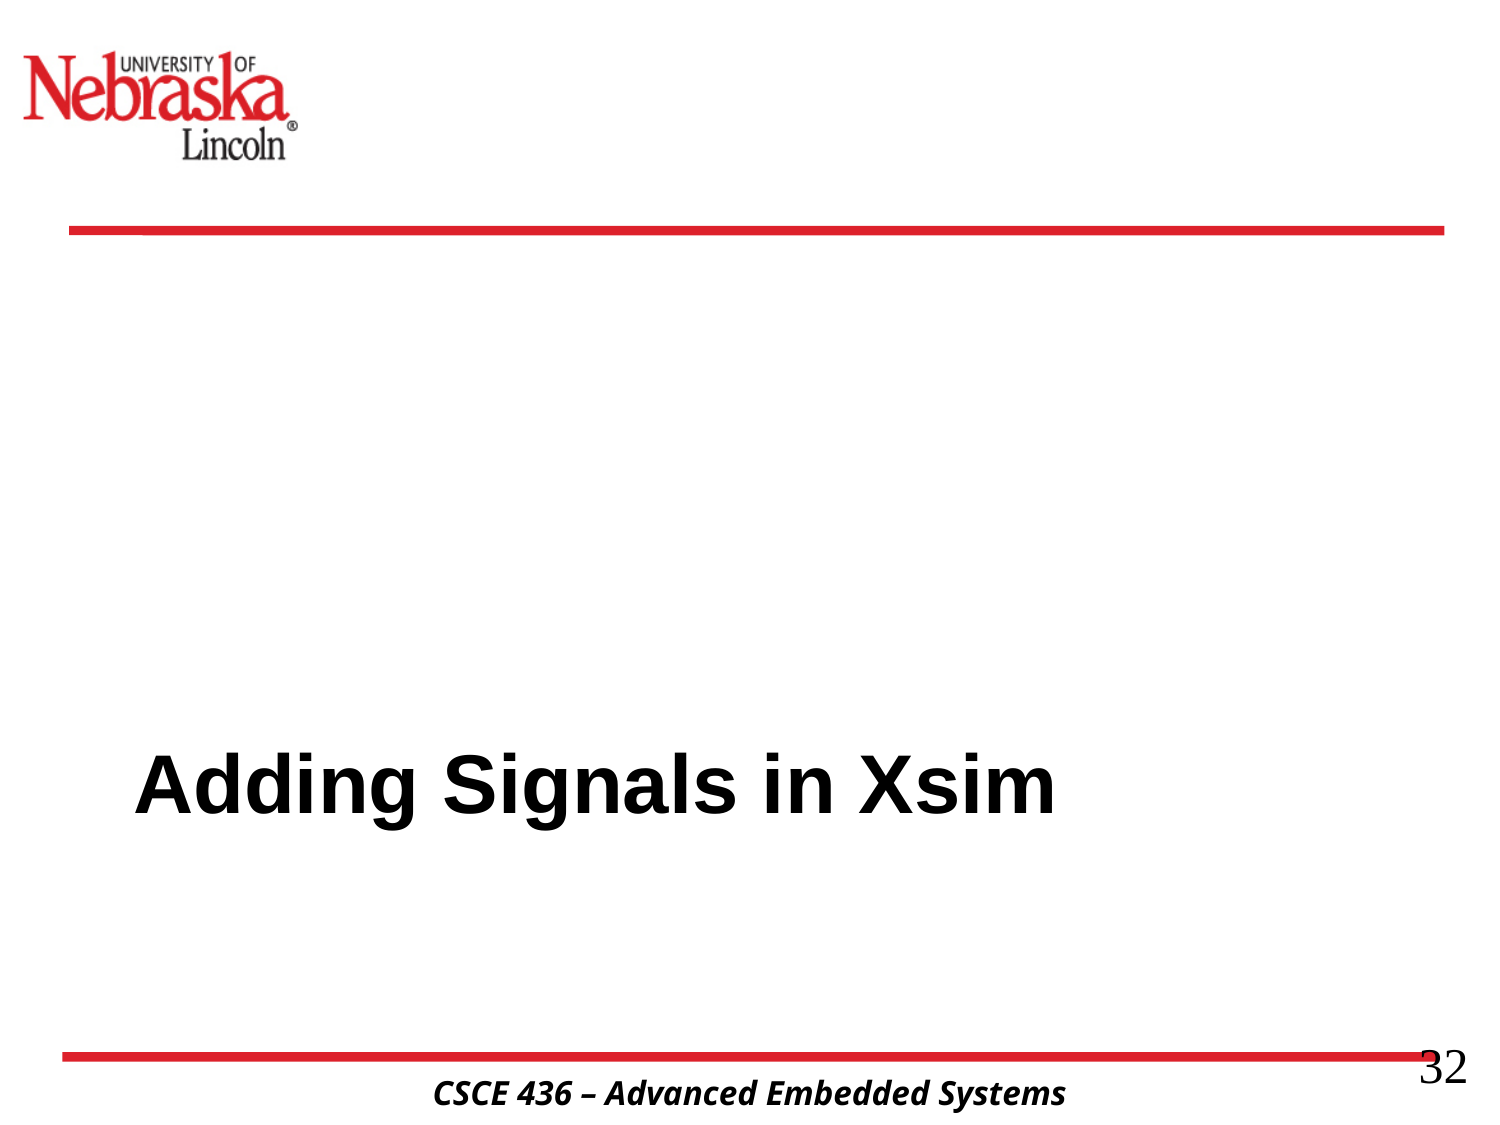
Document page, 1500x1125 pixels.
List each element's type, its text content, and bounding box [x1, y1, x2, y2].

picture [1, 32, 313, 181]
title Adding Signals in Xsim [118, 722, 1394, 947]
slide_number 32 [1133, 1025, 1484, 1105]
